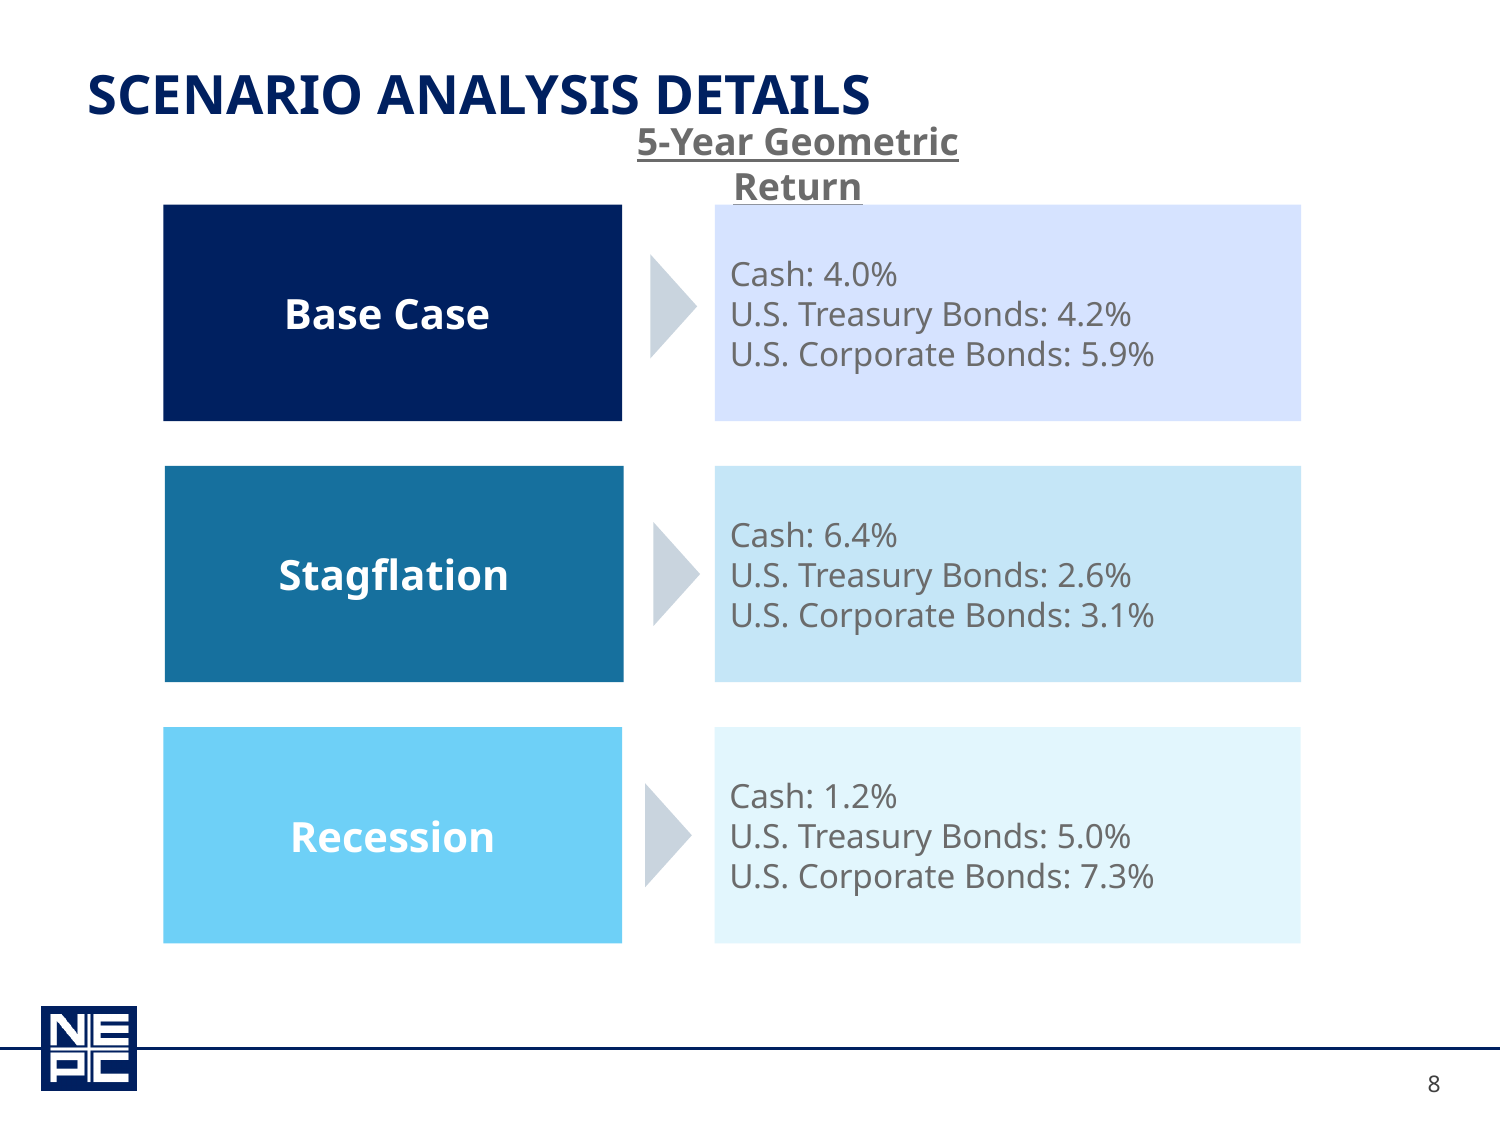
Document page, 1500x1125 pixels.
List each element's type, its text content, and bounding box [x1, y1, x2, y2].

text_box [362, 5, 1102, 1125]
picture [41, 1006, 137, 1091]
title Scenario Analysis Details [87, 2, 1413, 126]
slide_number 8 [1321, 1073, 1456, 1109]
